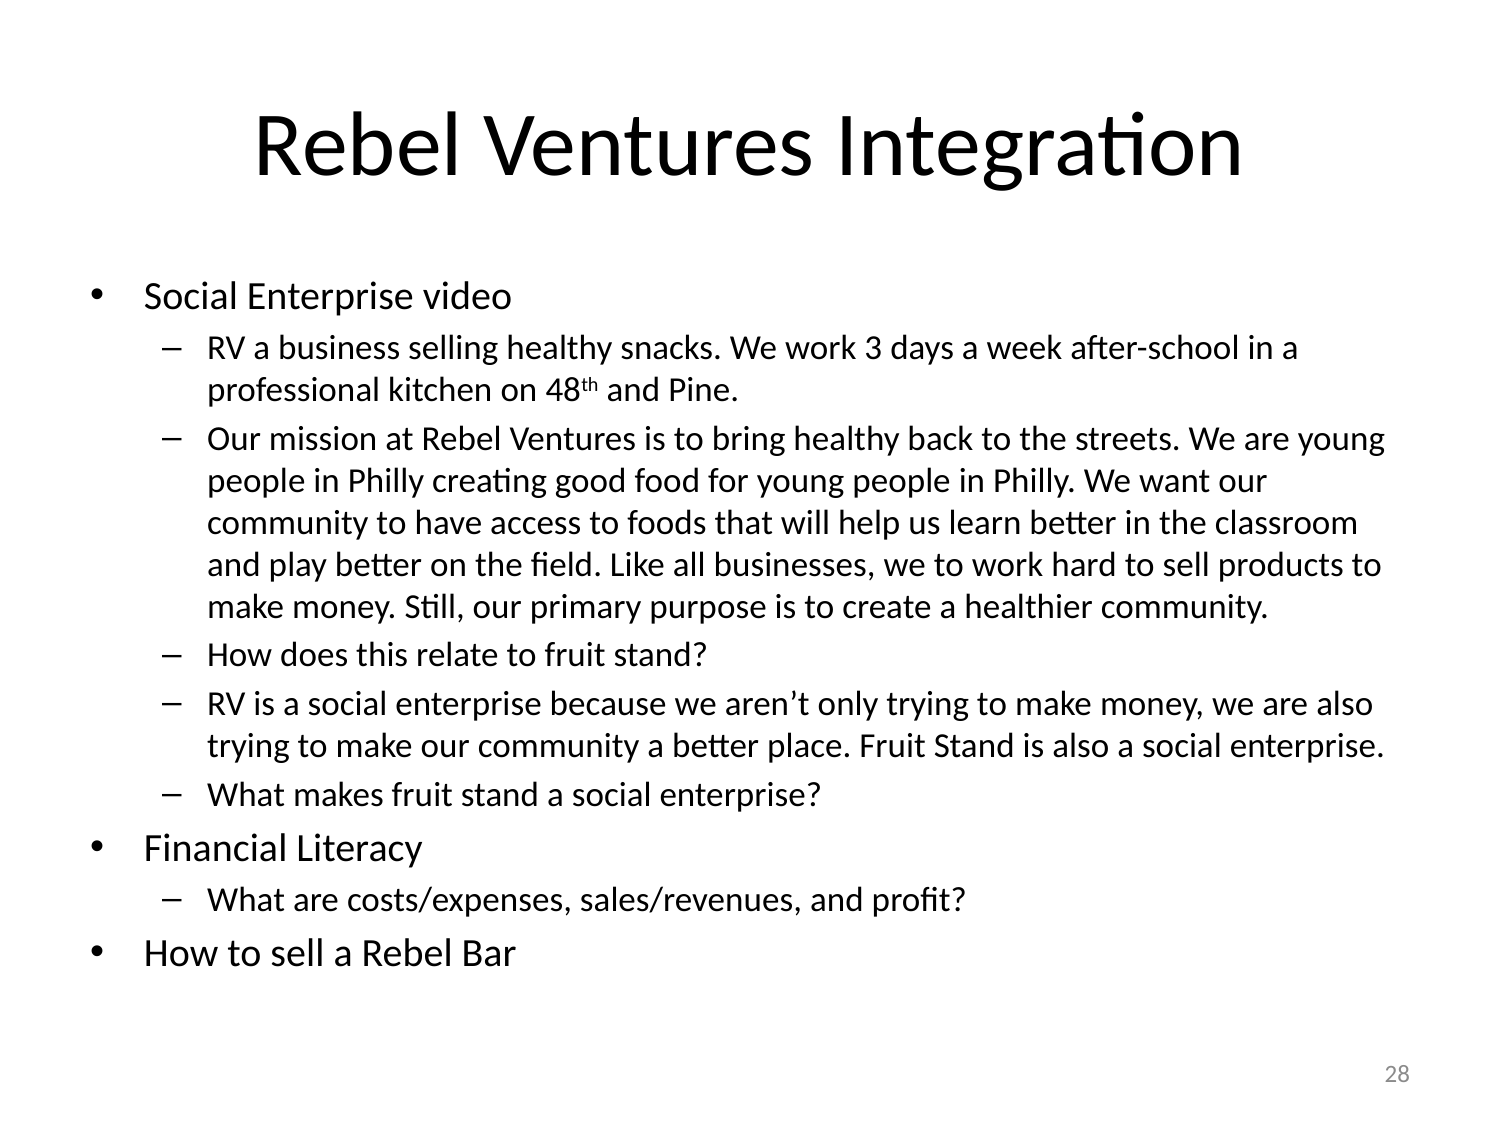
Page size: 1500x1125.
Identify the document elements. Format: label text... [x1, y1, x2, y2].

slide_number 28 [1074, 1042, 1425, 1103]
title Rebel Ventures Integration [75, 45, 1425, 233]
list Social Enterprise video RV a business selling healthy snacks. We work 3 days a week after-school in a professional kitchen on 48th and Pine. Our mission at Rebel Ventures is to bring healthy back to the streets. We are young people in Philly creating good food for young people in Philly. We want our community to have access to foods that will help us learn better in the classroom and play better on the field. Like all businesses, we to work hard to sell products to make money. Still, our primary purpose is to create a healthier community. How does this relate to fruit stand? RV is a social enterprise because we aren’t only trying to make money, we are also trying to make our community a better place. Fruit Stand is also a social enterprise. What makes fruit stand a social enterprise? Financial Literacy What are costs/expenses, sales/revenues, and profit? How to sell a Rebel Bar [75, 262, 1425, 1005]
